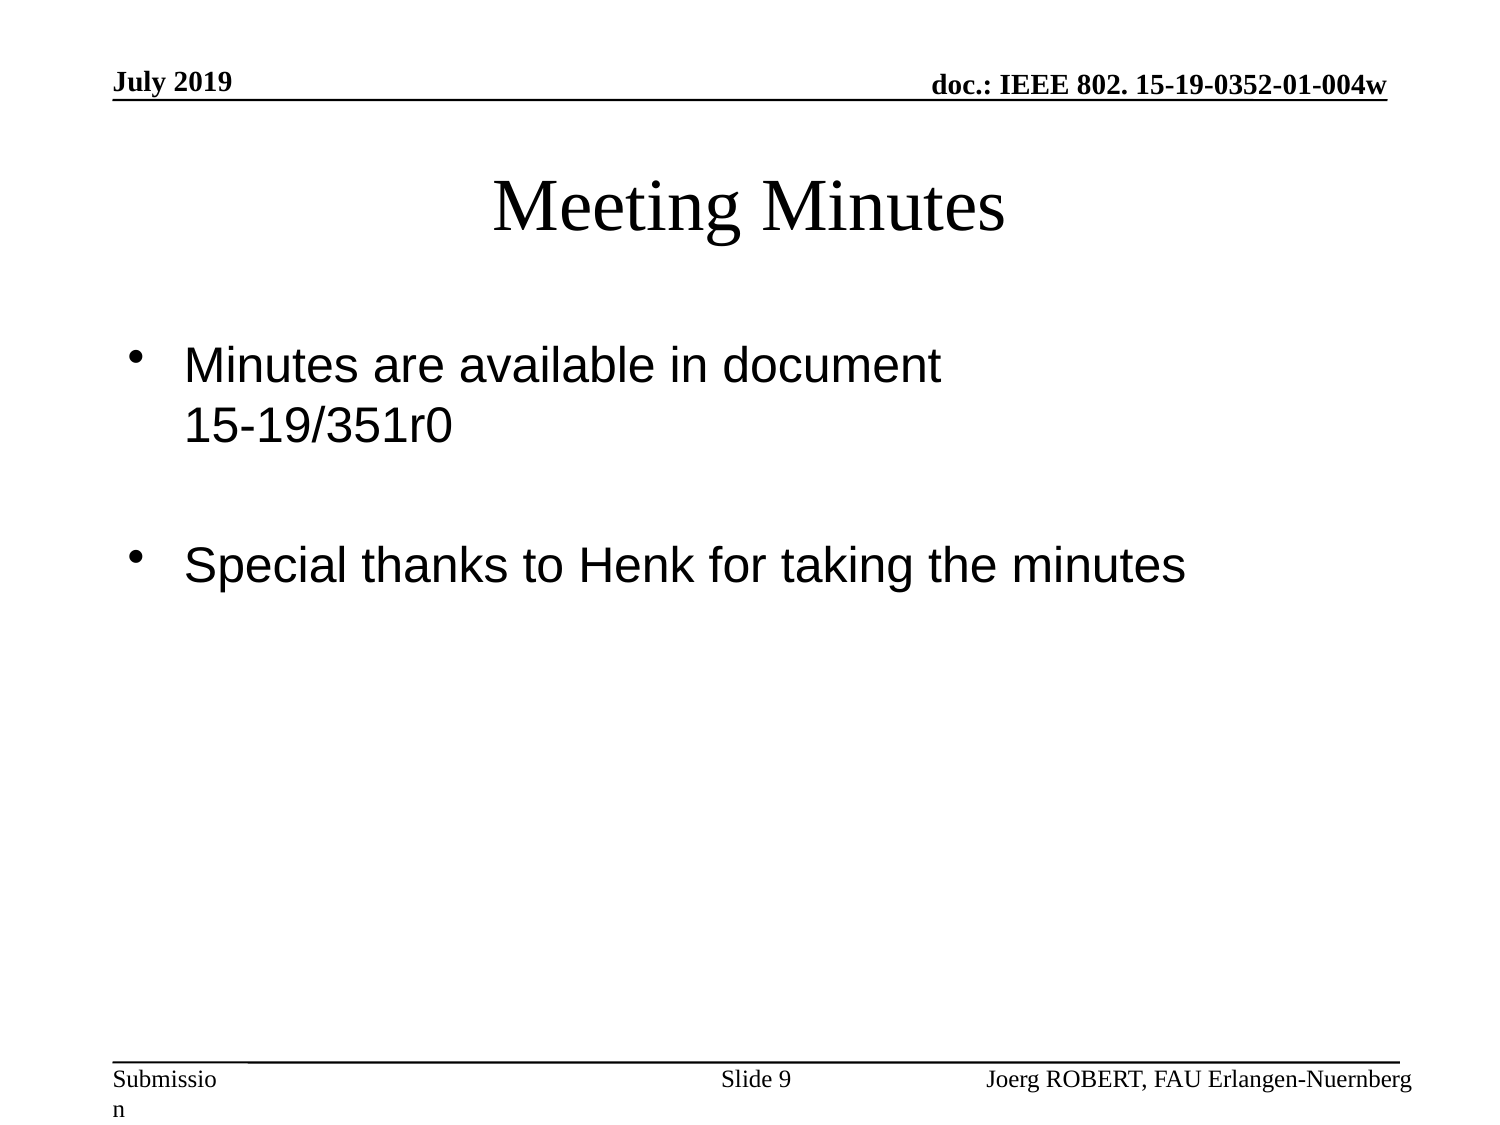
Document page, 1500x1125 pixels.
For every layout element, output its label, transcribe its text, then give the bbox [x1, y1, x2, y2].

list Minutes are available in document 15-19/351r0 Special thanks to Henk for taking the minutes [112, 324, 1388, 1000]
title Meeting Minutes [112, 112, 1388, 288]
slide_number Slide 9 [712, 1062, 800, 1093]
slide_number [112, 62, 375, 98]
footer Joerg ROBERT, FAU Erlangen-Nuernberg [900, 1062, 1413, 1093]
